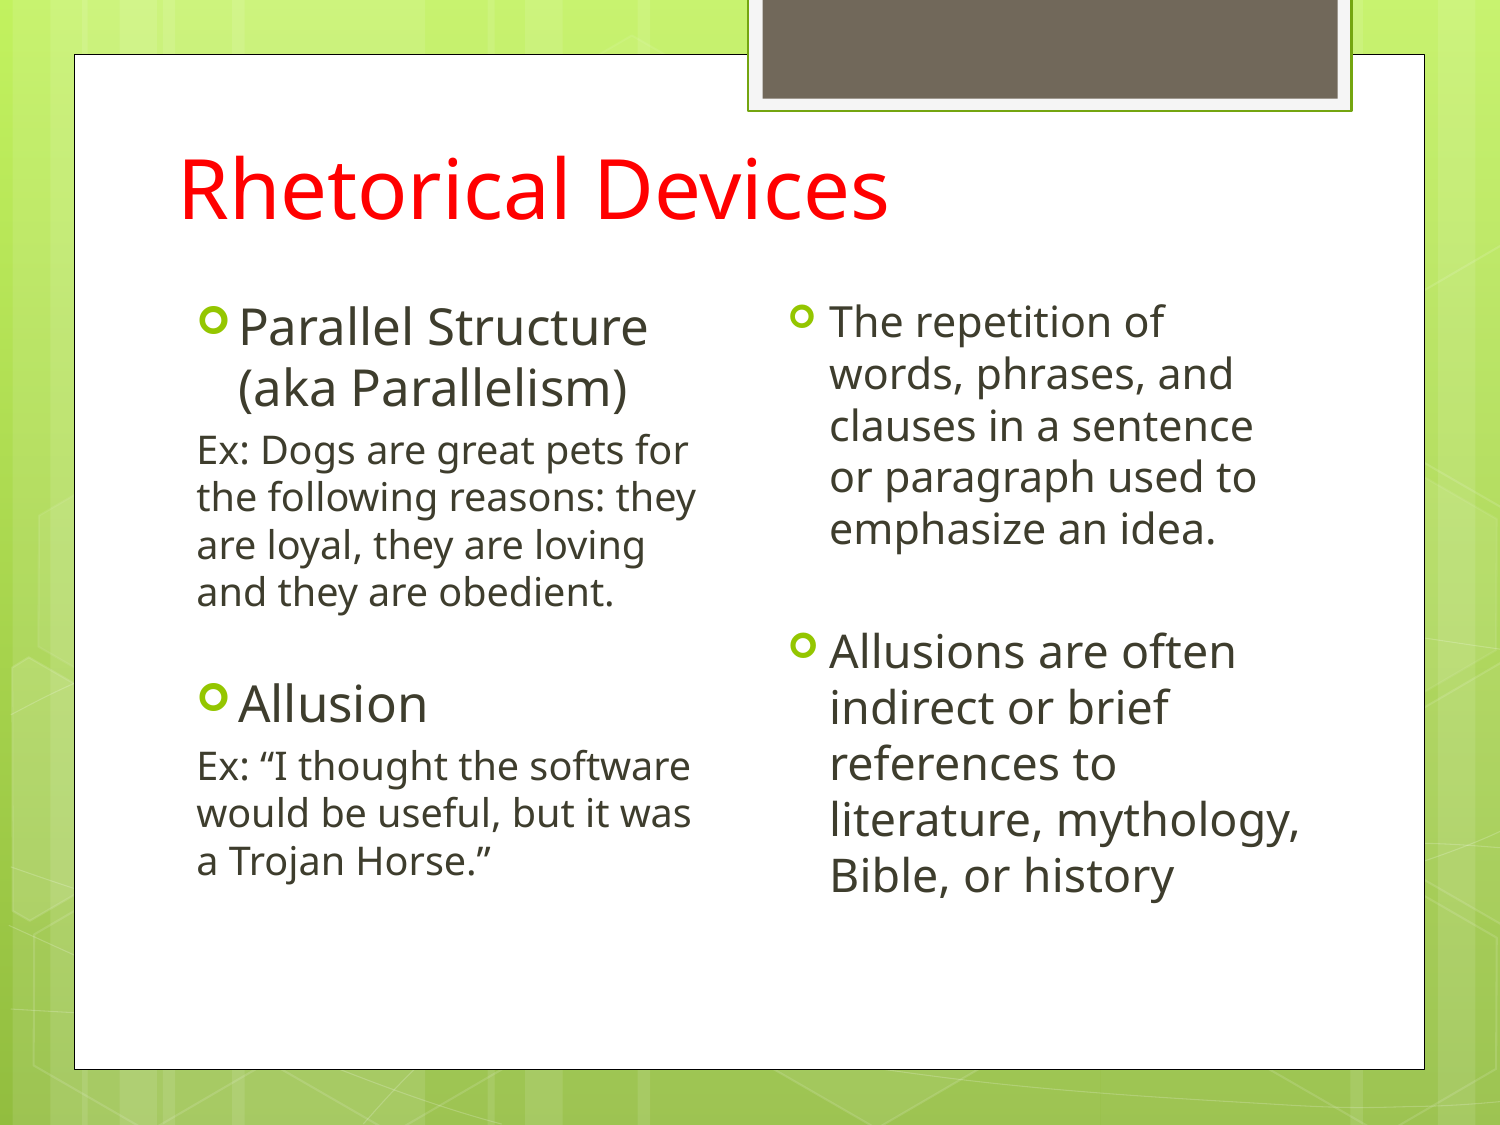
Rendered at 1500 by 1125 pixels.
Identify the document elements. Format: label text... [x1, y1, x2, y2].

title Rhetorical Devices [162, 125, 1315, 244]
list Parallel Structure (aka Parallelism) Ex: Dogs are great pets for the following reasons: they are loyal, they are loving and they are obedient. Allusion Ex: “I thought the software would be useful, but it was a Trojan Horse.” [171, 287, 732, 953]
list The repetition of words, phrases, and clauses in a sentence or paragraph used to emphasize an idea. Allusions are often indirect or brief references to literature, mythology, Bible, or history [761, 287, 1323, 953]
